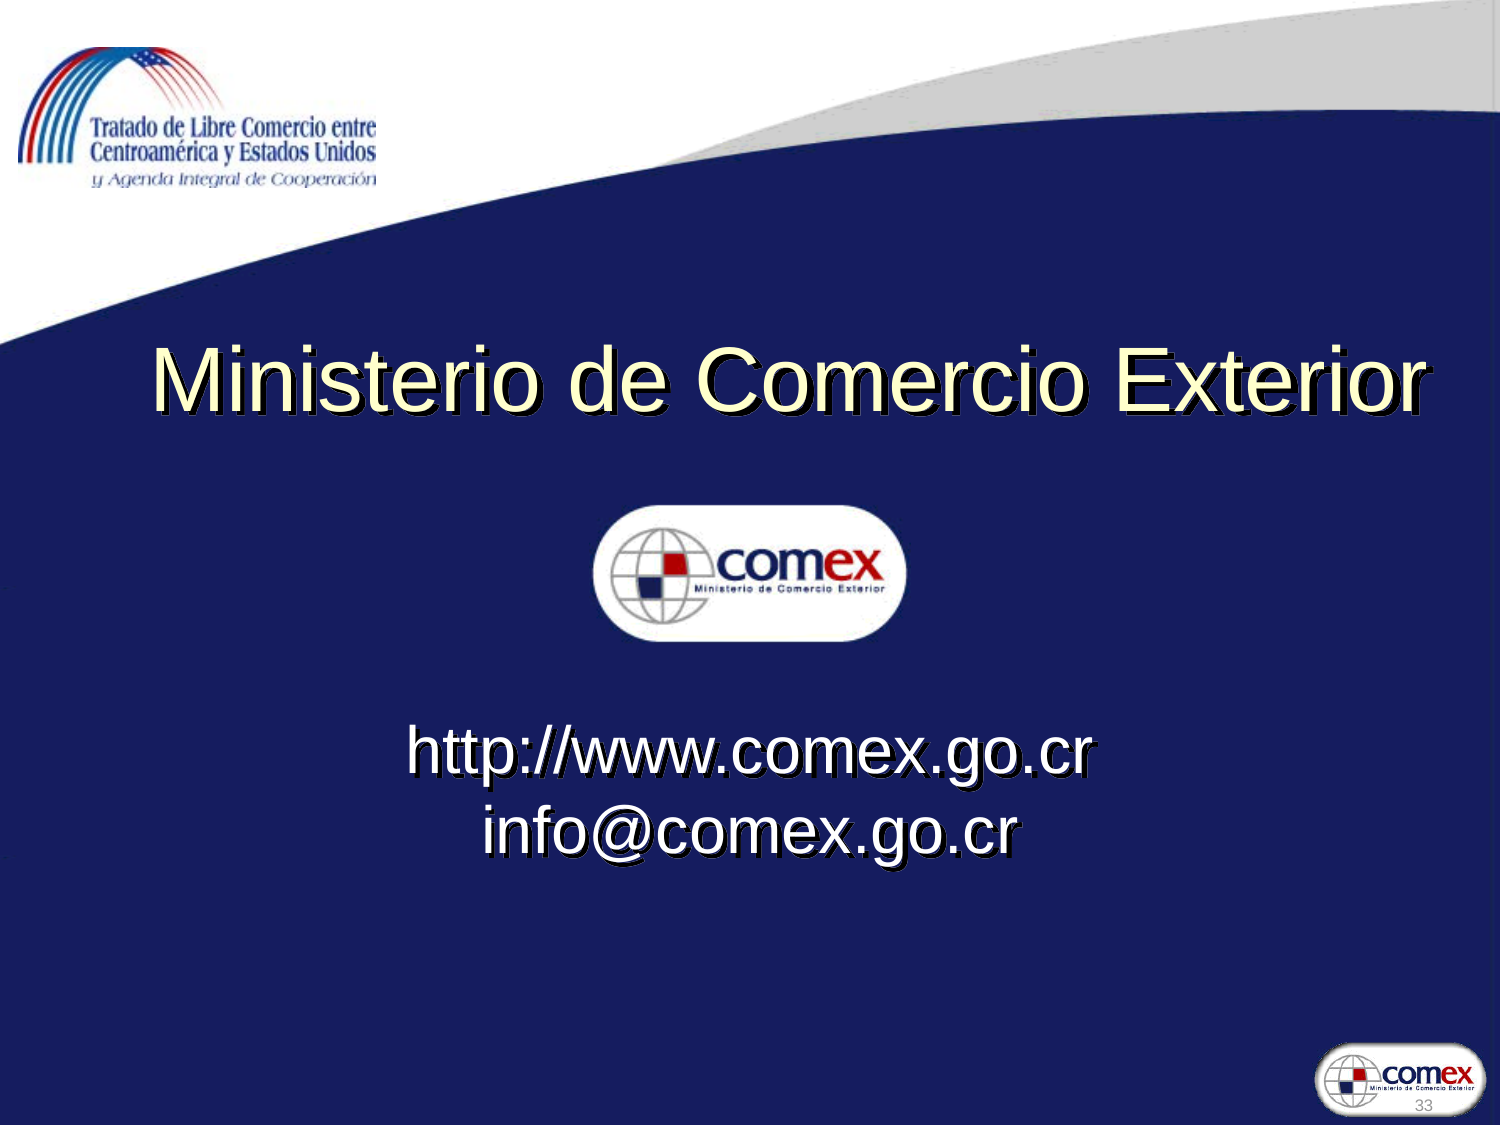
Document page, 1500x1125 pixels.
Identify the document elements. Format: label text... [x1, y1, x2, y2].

picture [0, 0, 1500, 1125]
text_box Ministerio de Comercio Exterior [135, 311, 1445, 437]
text_box http://www.comex.go.cr info@comex.go.cr [390, 699, 1110, 875]
